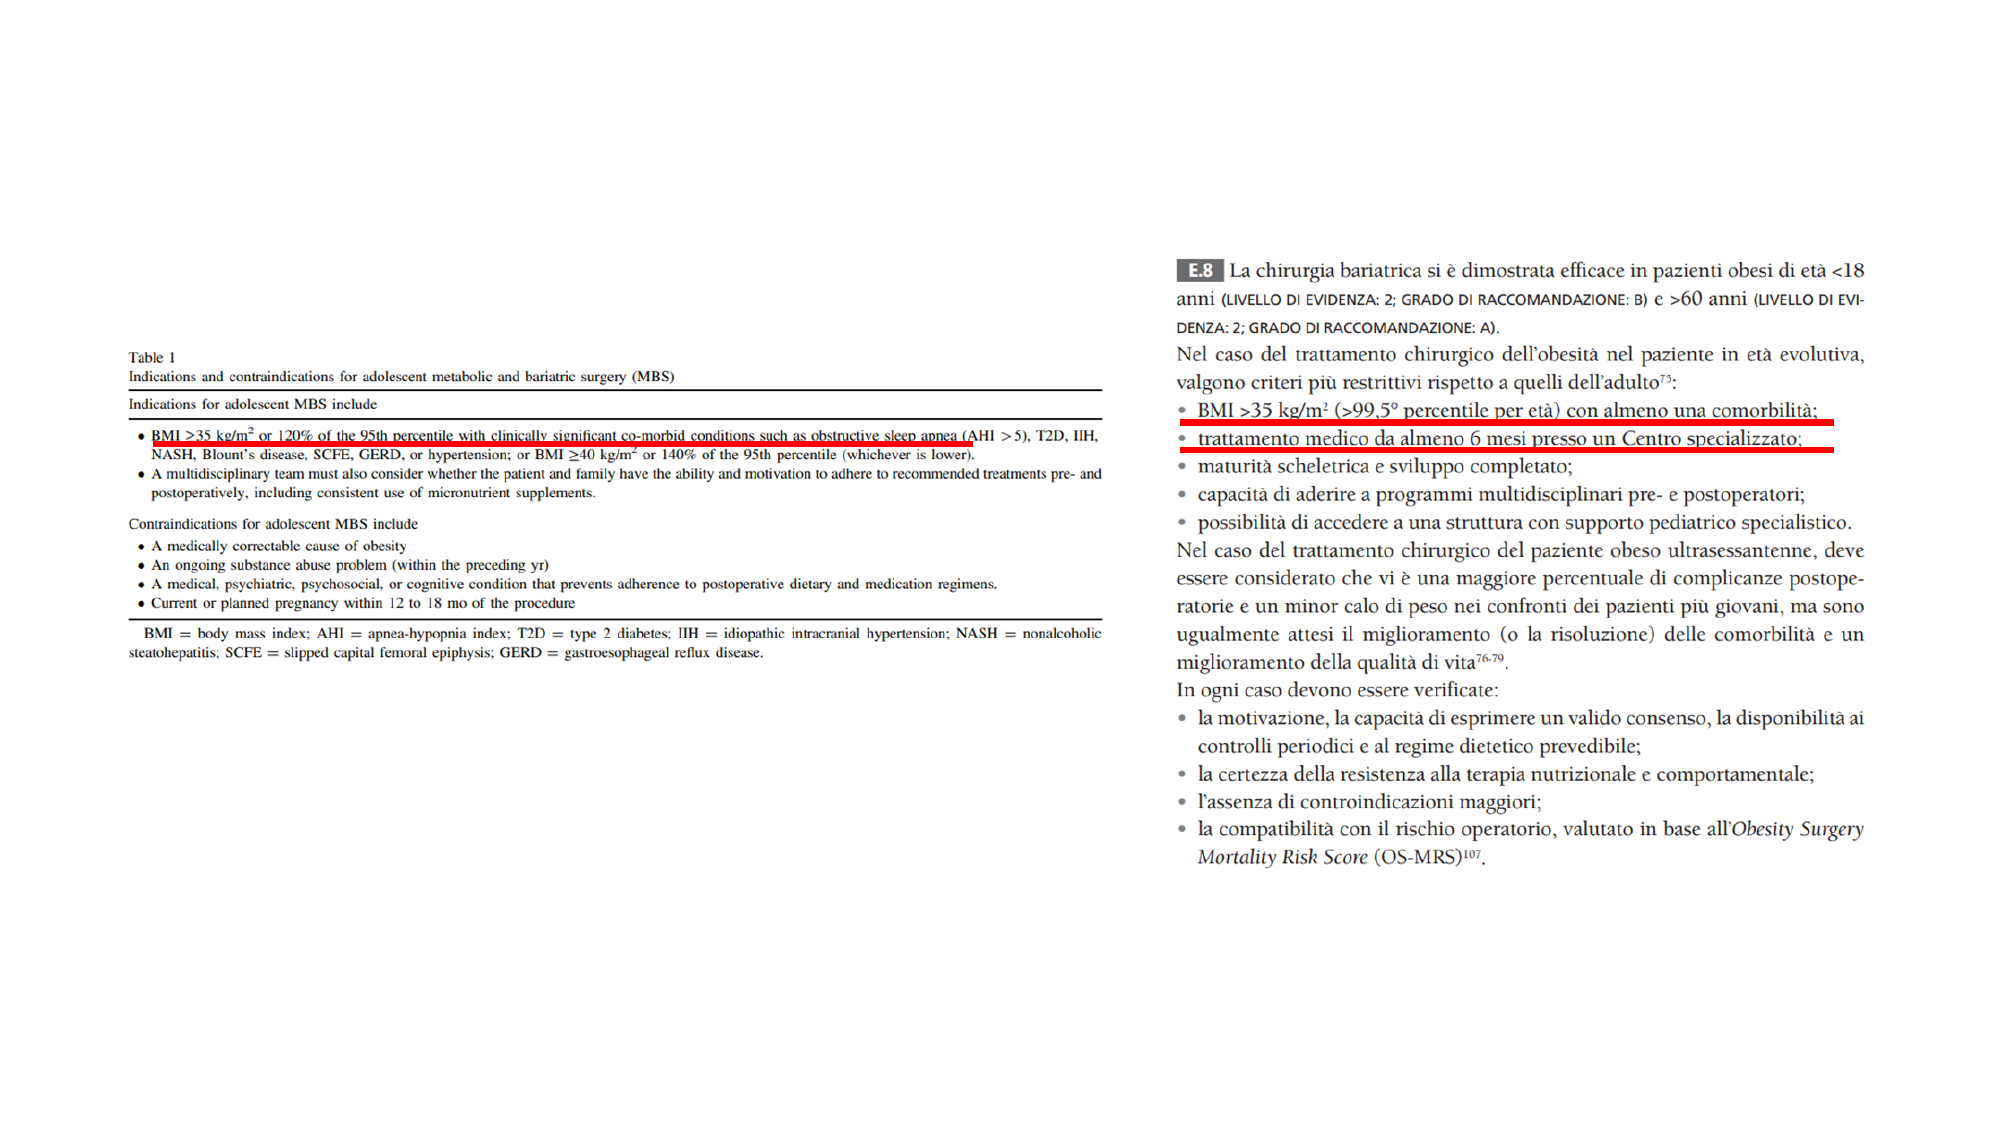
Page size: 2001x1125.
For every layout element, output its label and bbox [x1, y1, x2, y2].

picture [104, 239, 1895, 886]
